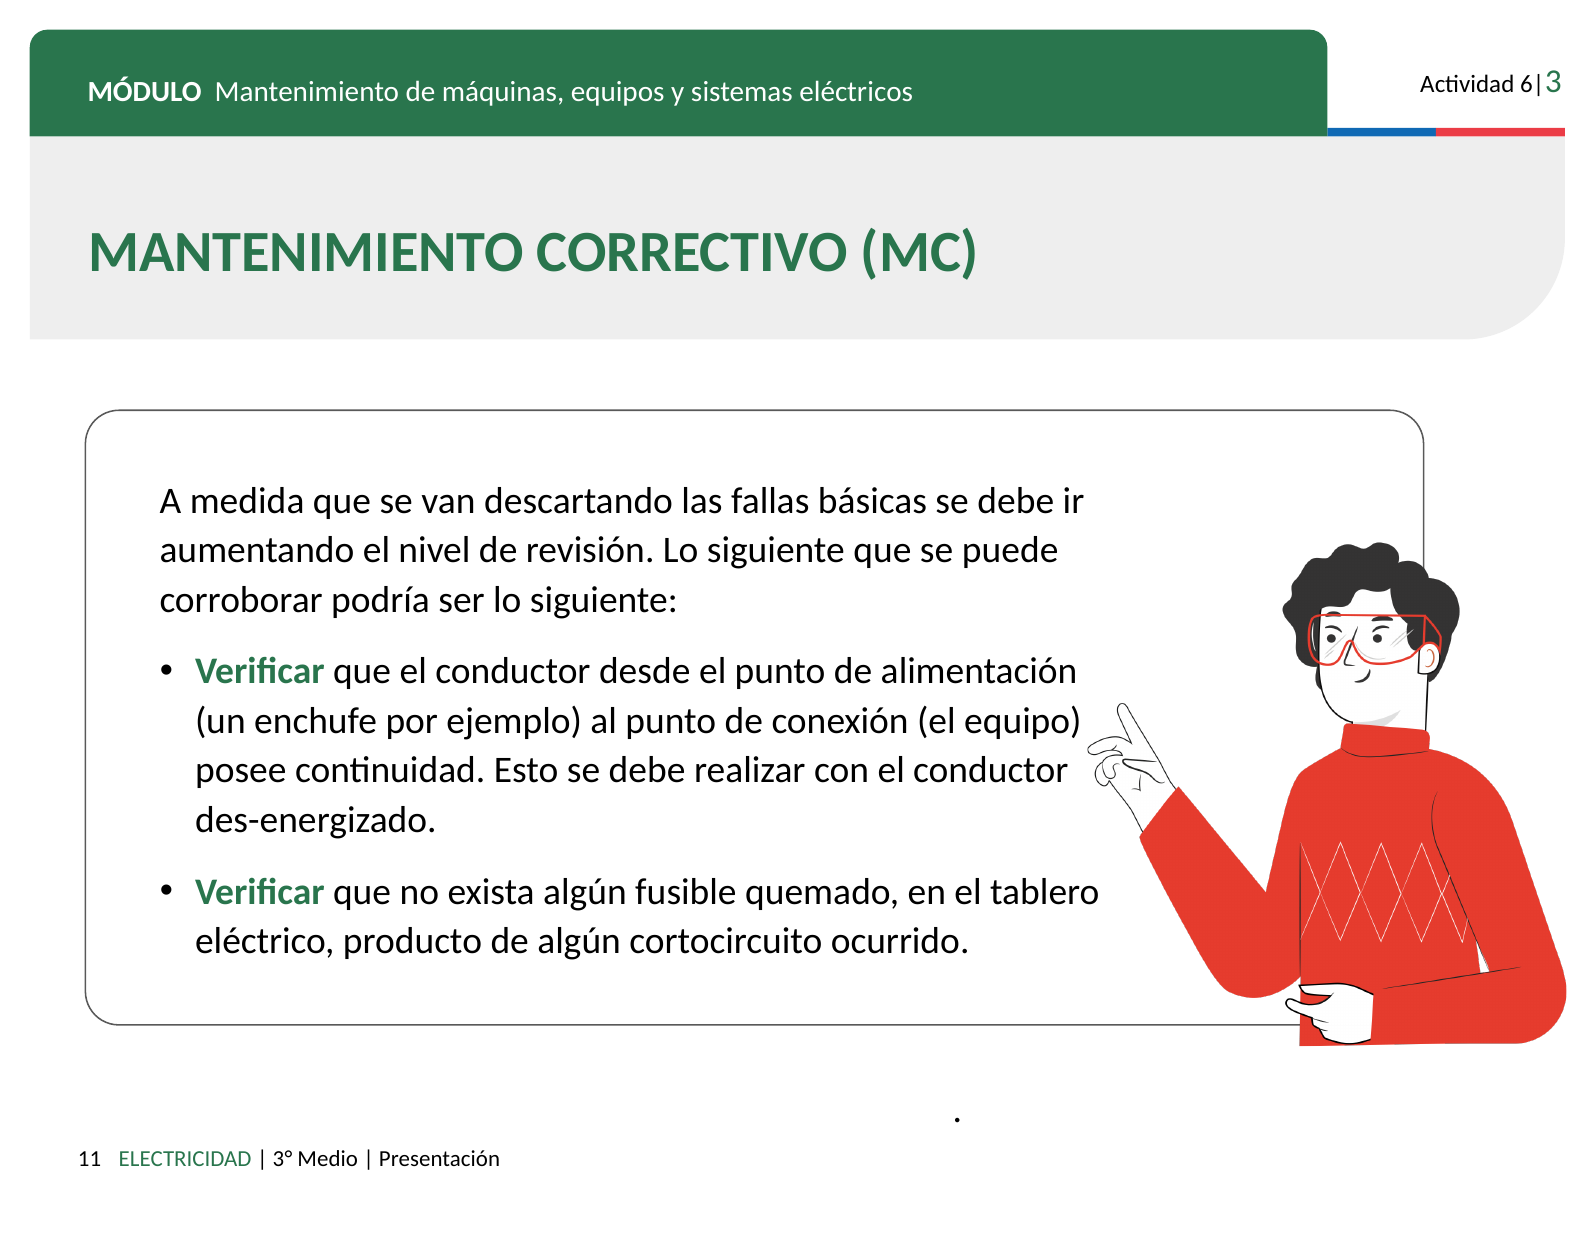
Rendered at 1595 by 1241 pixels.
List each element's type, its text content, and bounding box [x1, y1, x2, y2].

text_box A medida que se van descartando las fallas básicas se debe ir aumentando el nivel de revisión. Lo siguiente que se puede corroborar podría ser lo siguiente: Verificar que el conductor desde el punto de alimentación (un enchufe por ejemplo) al punto de conexión (el equipo) posee continuidad. Esto se debe realizar con el conductor des-energizado. Verificar que no exista algún fusible quemado, en el tablero eléctrico, producto de algún cortocircuito ocurrido. [144, 463, 1142, 969]
text_box [85, 410, 1424, 1025]
text_box . [937, 1073, 1595, 1138]
text_box MANTENIMIENTO CORRECTIVO (MC) [73, 213, 1555, 292]
picture [1025, 541, 1572, 1114]
